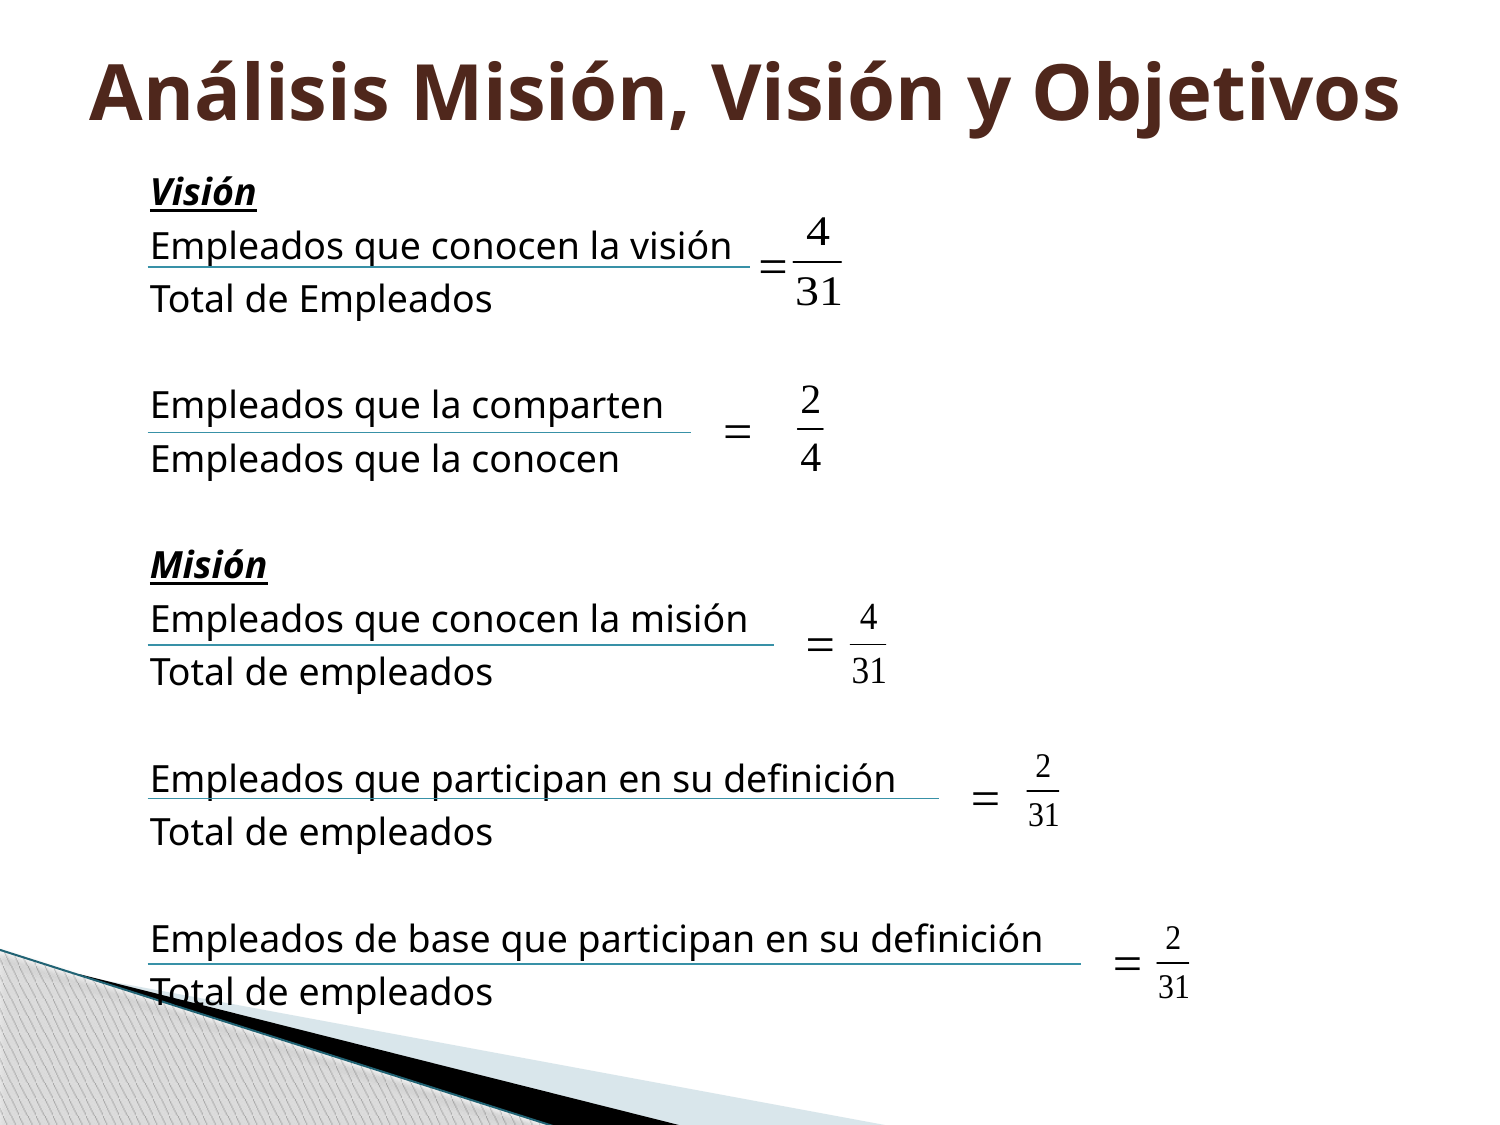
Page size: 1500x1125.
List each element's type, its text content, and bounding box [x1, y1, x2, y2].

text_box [1021, 744, 1065, 835]
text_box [844, 592, 892, 693]
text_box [785, 205, 850, 315]
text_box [962, 786, 998, 815]
title Análisis Misión, Visión y Objetivos [75, 1, 1425, 183]
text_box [796, 633, 833, 662]
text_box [749, 255, 786, 284]
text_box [1104, 951, 1140, 981]
list Visión Empleados que conocen la visión Total de Empleados Empleados que la comparten Empleados que la conocen Misión Empleados que conocen la misión Total de empleados Empleados que participan en su definición Total de empleados Empleados de base que participan en su definición Total de empleados [75, 183, 1425, 1047]
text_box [714, 420, 750, 449]
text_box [790, 373, 833, 482]
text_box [1151, 916, 1195, 1007]
